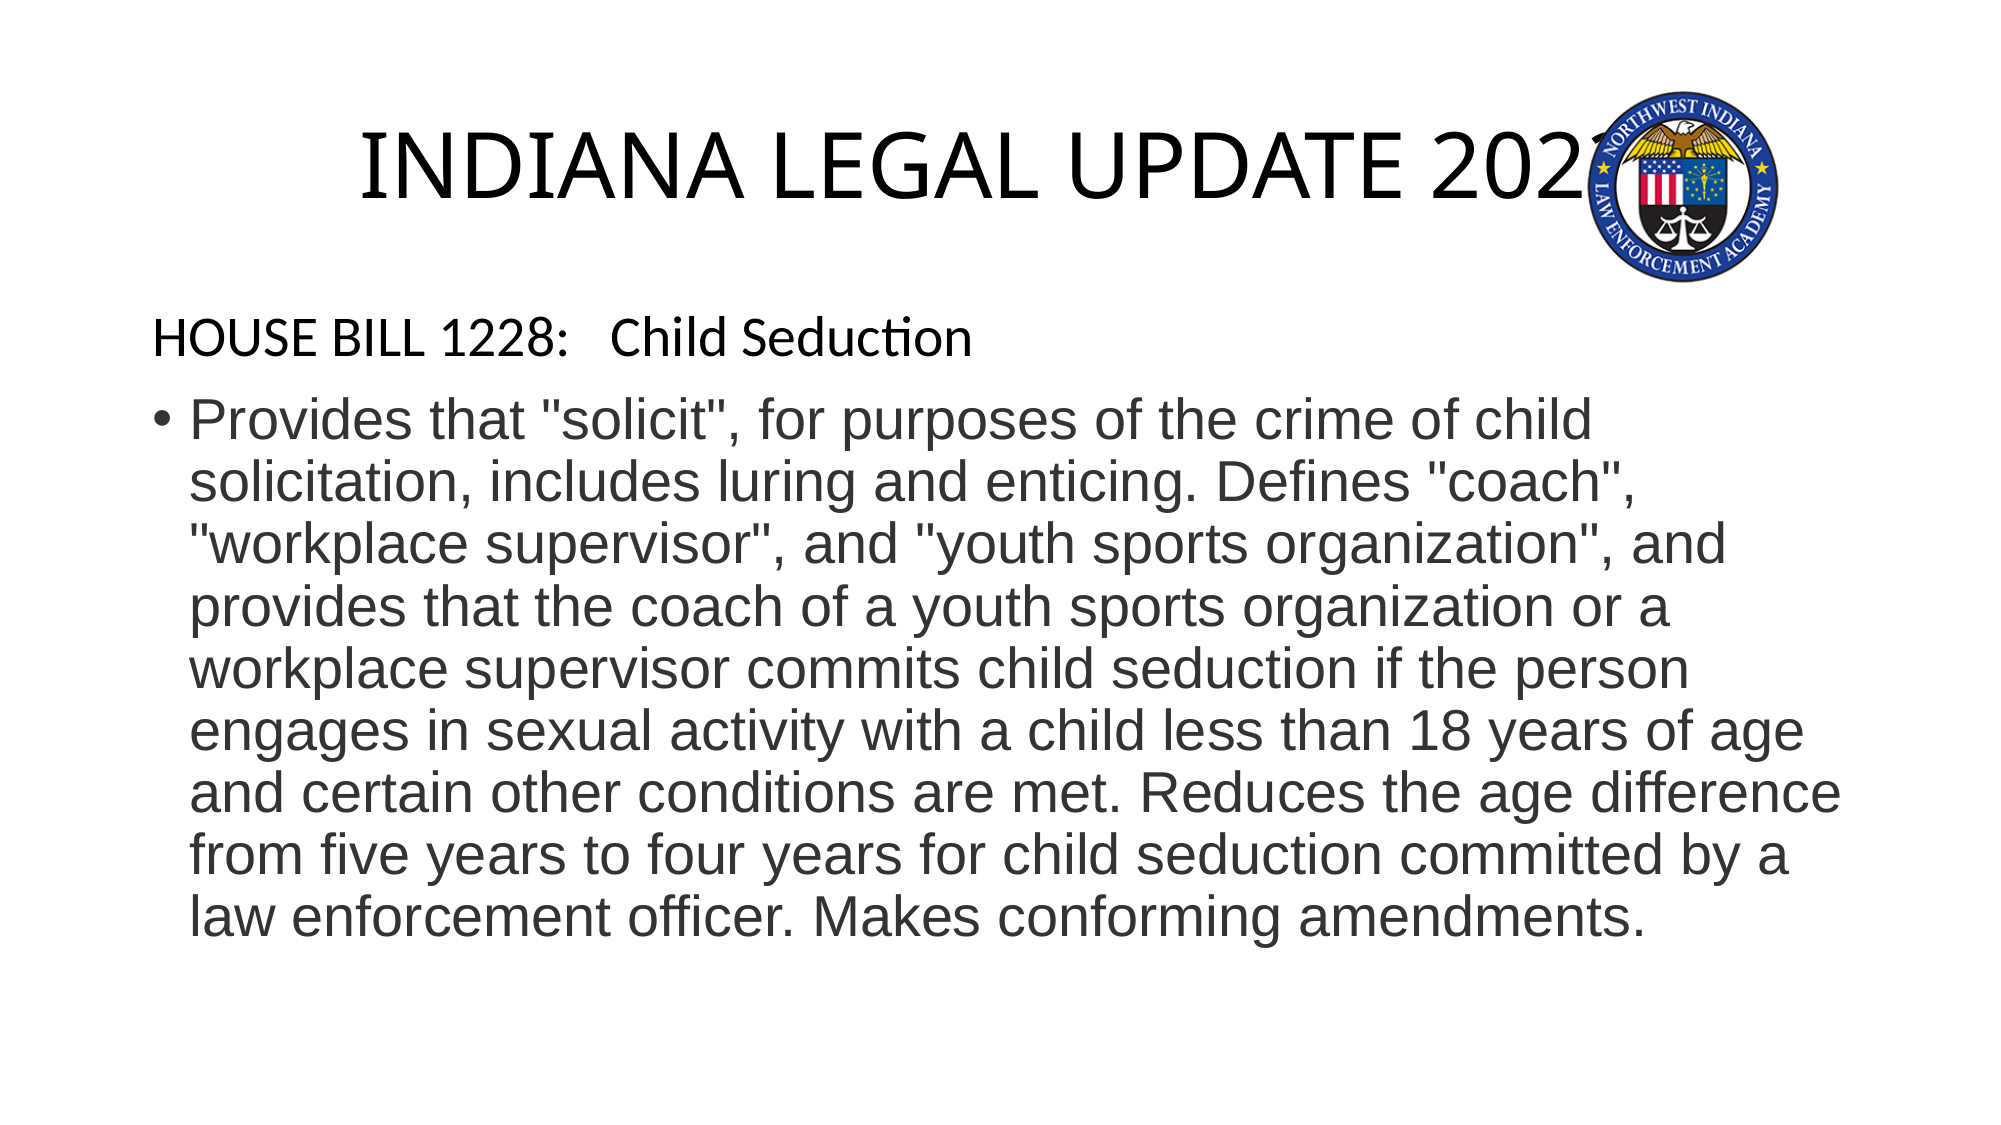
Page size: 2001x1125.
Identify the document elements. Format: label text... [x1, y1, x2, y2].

list HOUSE BILL 1228: Child Seduction Provides that "solicit", for purposes of the crime of child solicitation, includes luring and enticing. Defines "coach", "workplace supervisor", and "youth sports organization", and provides that the coach of a youth sports organization or a workplace supervisor commits child seduction if the person engages in sexual activity with a child less than 18 years of age and certain other conditions are met. Reduces the age difference from five years to four years for child seduction committed by a law enforcement officer. Makes conforming amendments. [137, 299, 1863, 1014]
title INDIANA LEGAL UPDATE 2023 [137, 59, 1863, 278]
picture [1580, 85, 1785, 290]
